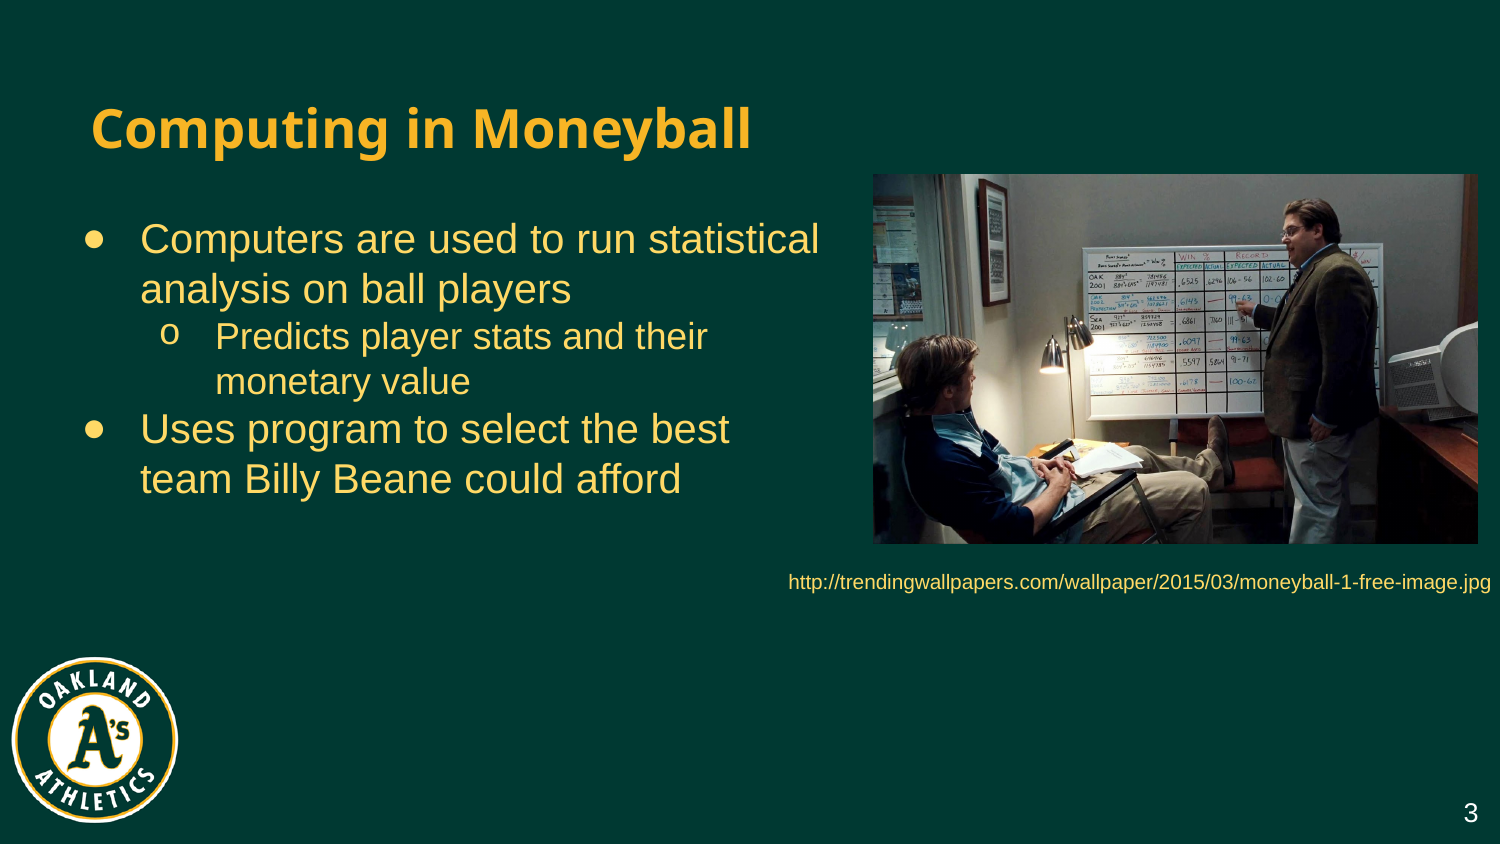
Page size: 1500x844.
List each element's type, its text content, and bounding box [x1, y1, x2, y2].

slide_number ‹#› [1403, 779, 1494, 844]
title Computing in Moneyball [75, 33, 1425, 175]
list Computers are used to run statistical analysis on ball players Predicts player stats and their monetary value Uses program to select the best team Billy Beane could afford [50, 196, 849, 808]
text_box http://trendingwallpapers.com/wallpaper/2015/03/moneyball-1-free-image.jpg [773, 553, 1500, 585]
picture [0, 0, 1500, 844]
